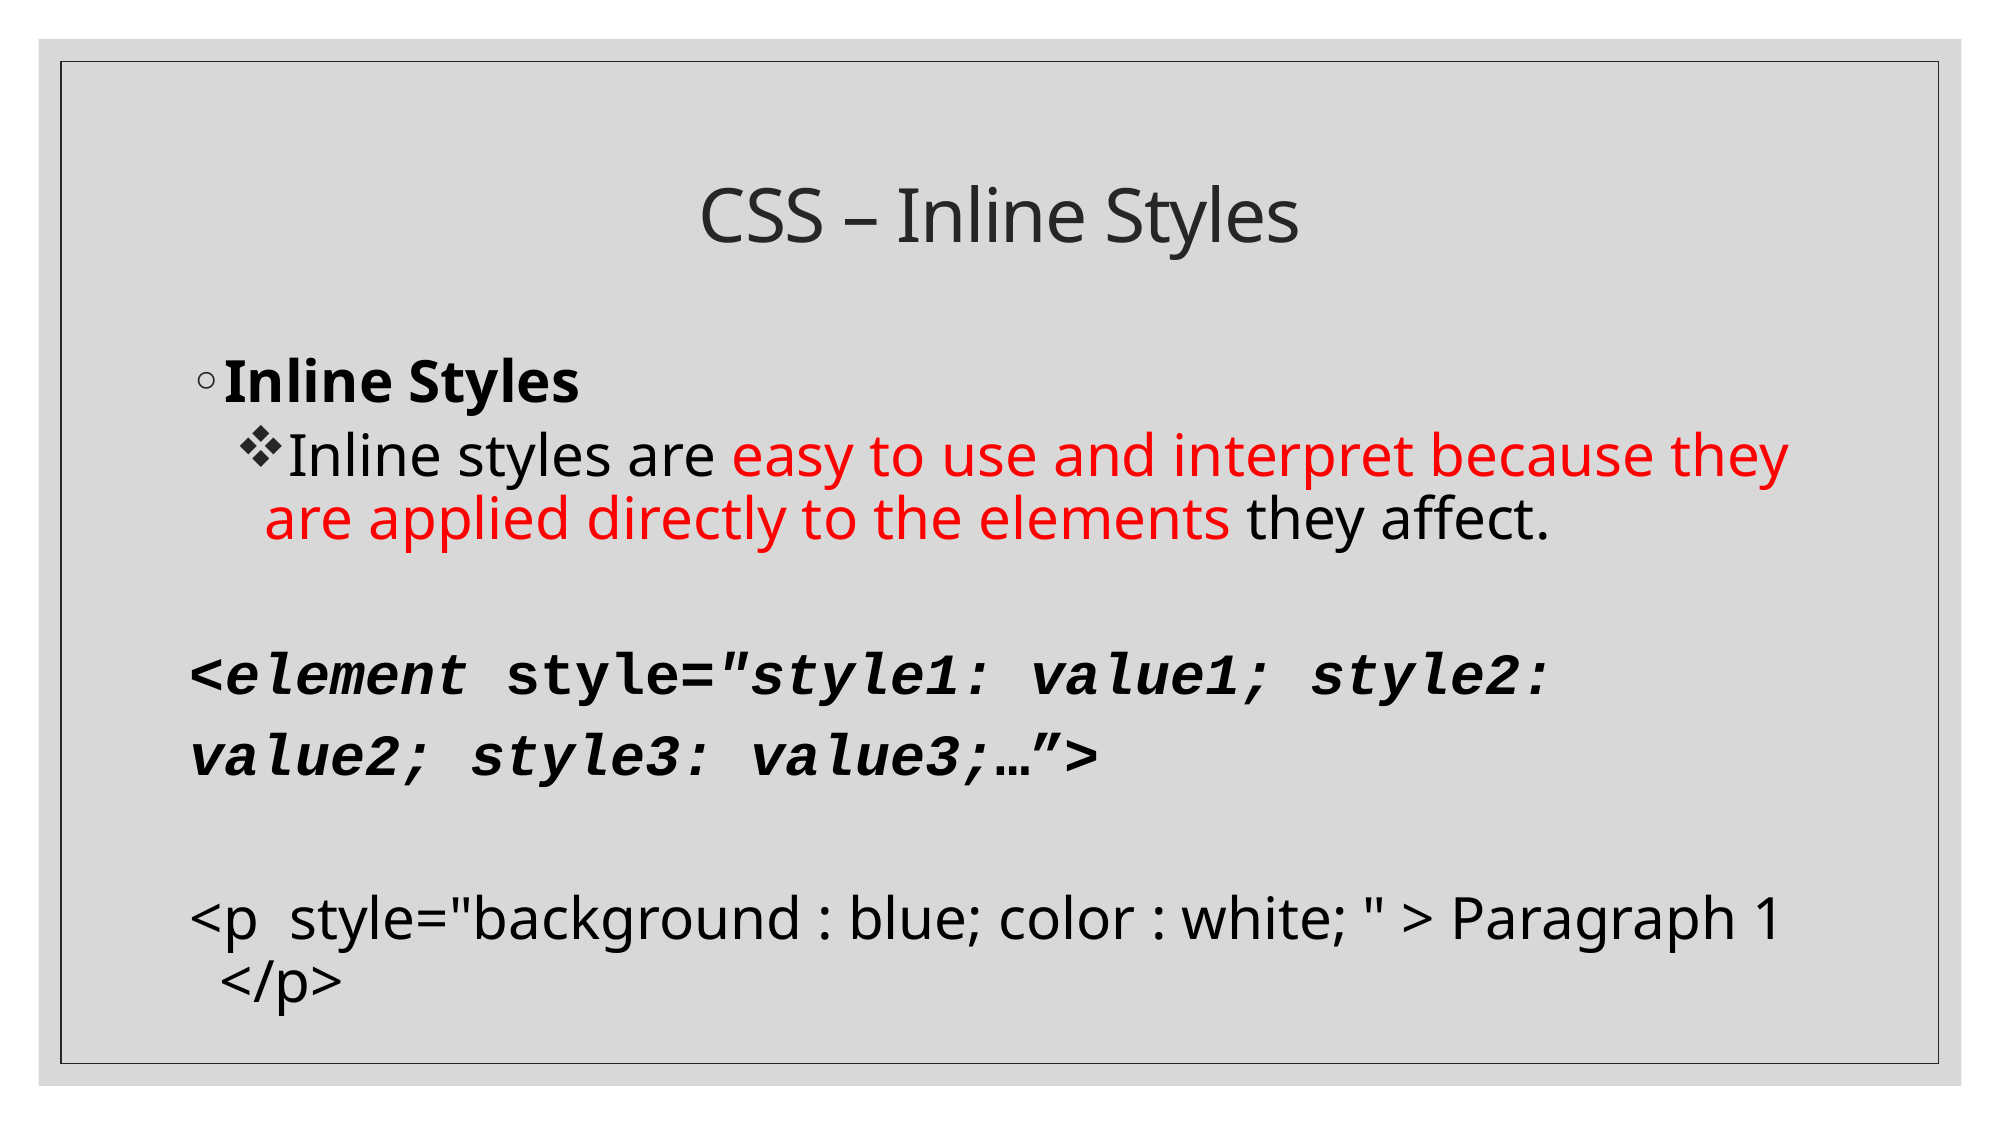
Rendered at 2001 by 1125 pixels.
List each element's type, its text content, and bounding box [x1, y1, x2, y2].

list Inline Styles Inline styles are easy to use and interpret because they are applied directly to the elements they affect. <element style="style1: value1; style2: value2; style3: value3;…”> <p style="background : blue; color : white; " > Paragraph 1 </p> [174, 345, 1825, 977]
title CSS – Inline Styles [174, 105, 1825, 331]
